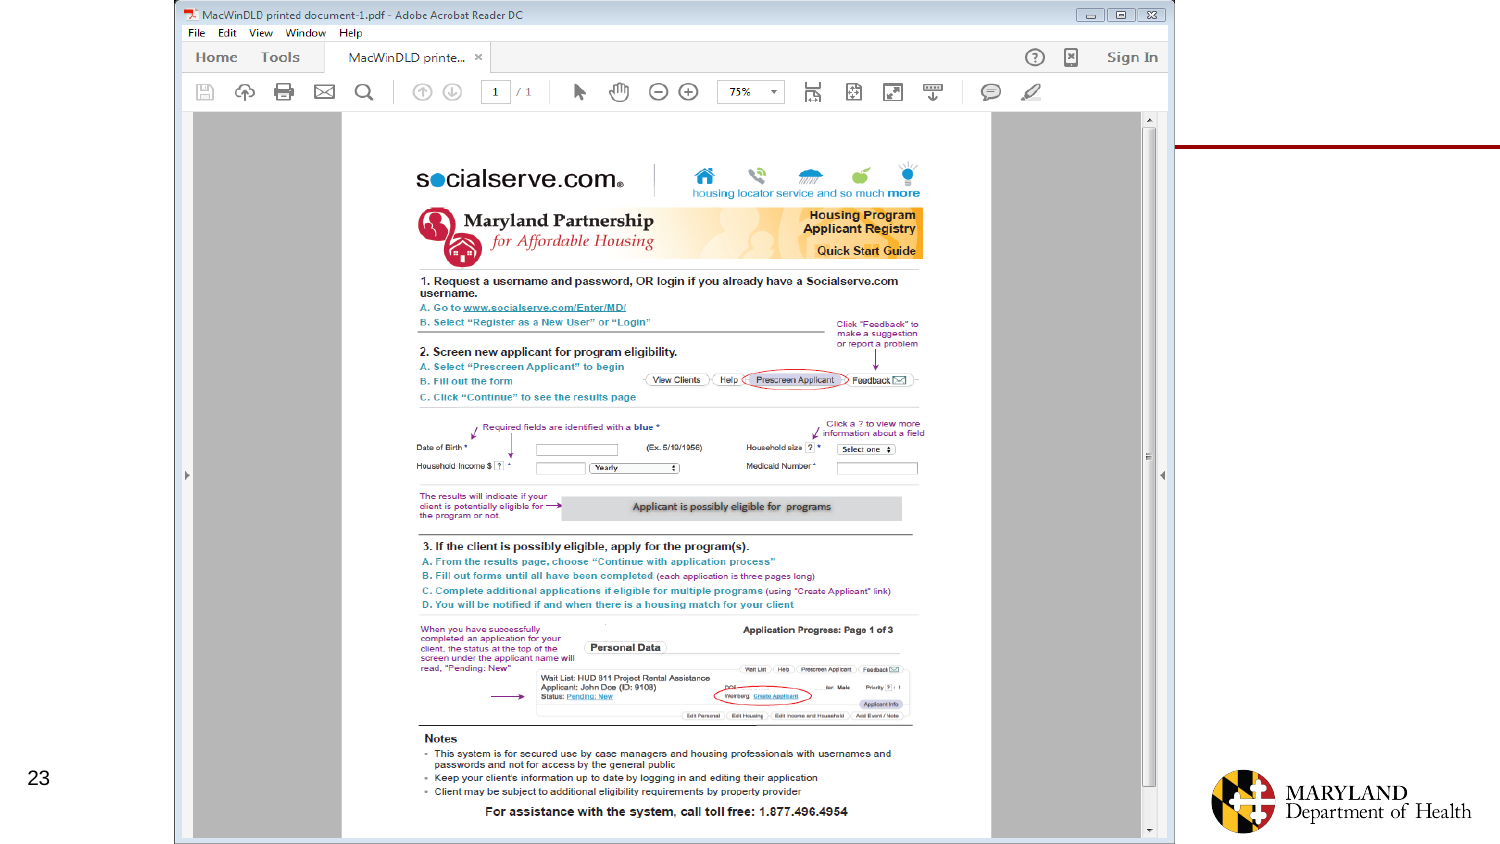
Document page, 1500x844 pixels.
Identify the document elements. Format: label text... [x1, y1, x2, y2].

slide_number 23 [12, 757, 103, 844]
picture [174, 0, 1500, 844]
